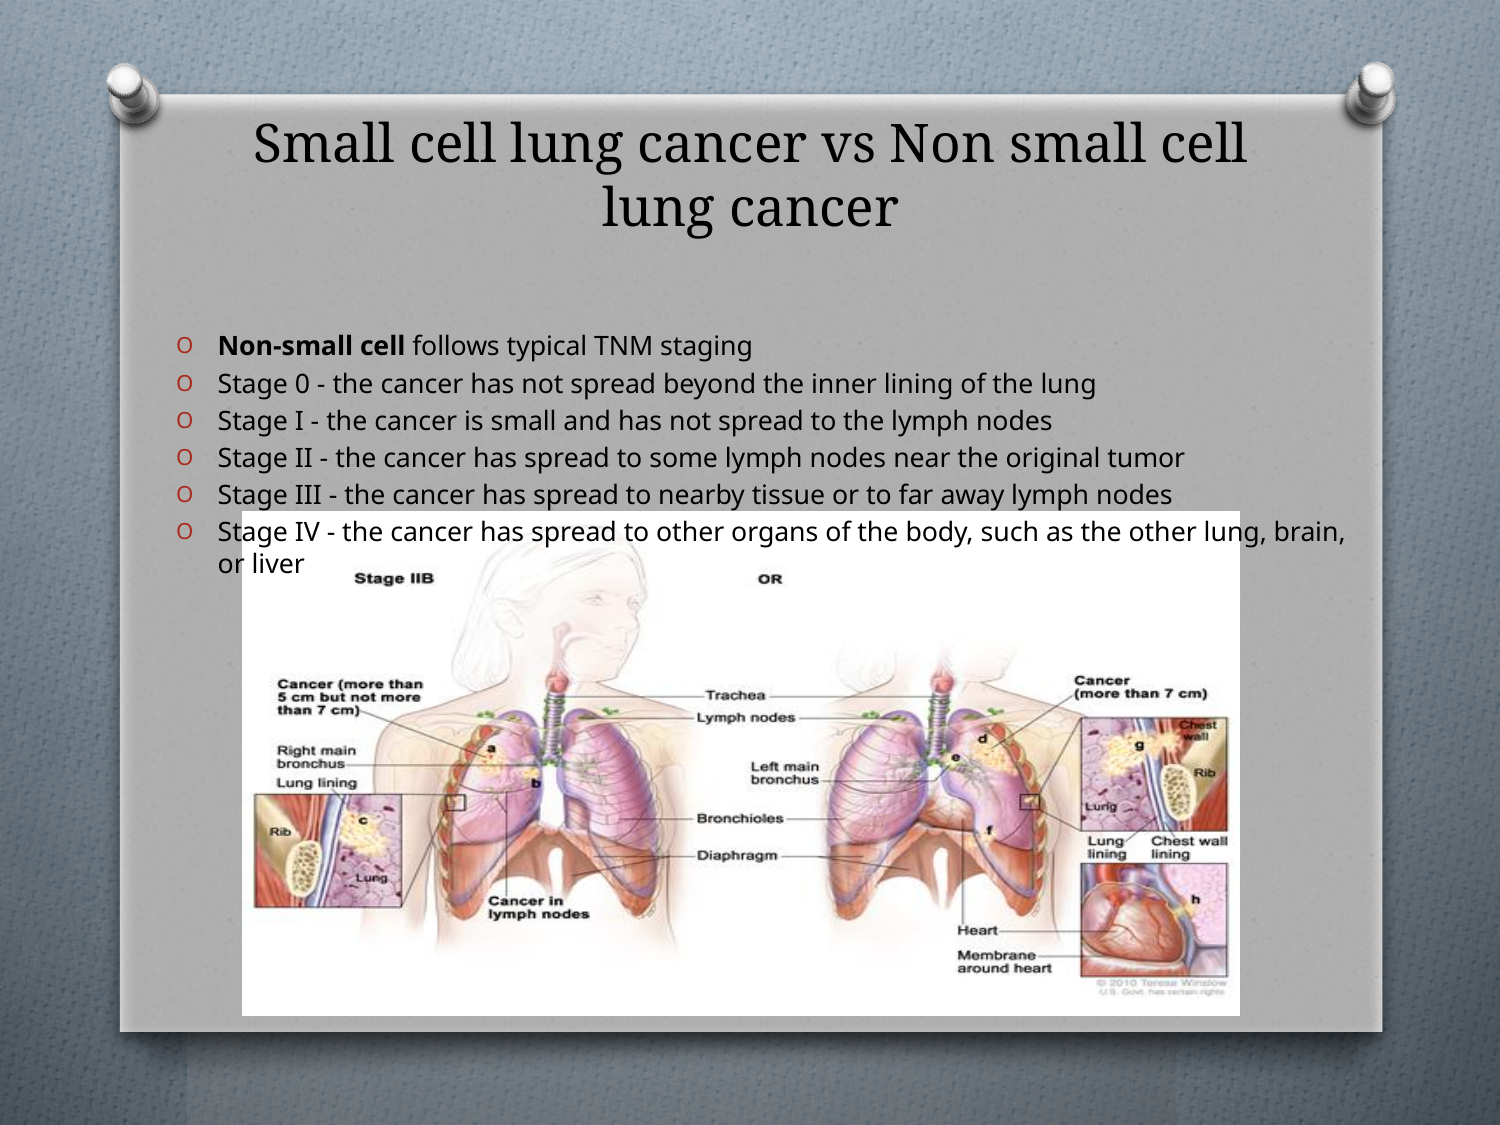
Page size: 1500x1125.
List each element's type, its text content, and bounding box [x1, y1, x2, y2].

list Non-small cell follows typical TNM staging Stage 0 - the cancer has not spread beyond the inner lining of the lung Stage I - the cancer is small and has not spread to the lymph nodes Stage II - the cancer has spread to some lymph nodes near the original tumor Stage III - the cancer has spread to nearby tissue or to far away lymph nodes Stage IV - the cancer has spread to other organs of the body, such as the other lung, brain, or liver [161, 321, 1373, 591]
picture [75, 29, 198, 153]
picture [1317, 35, 1439, 156]
picture [241, 510, 1240, 1017]
title Small cell lung cancer vs Non small cell lung cancer [179, 100, 1323, 245]
